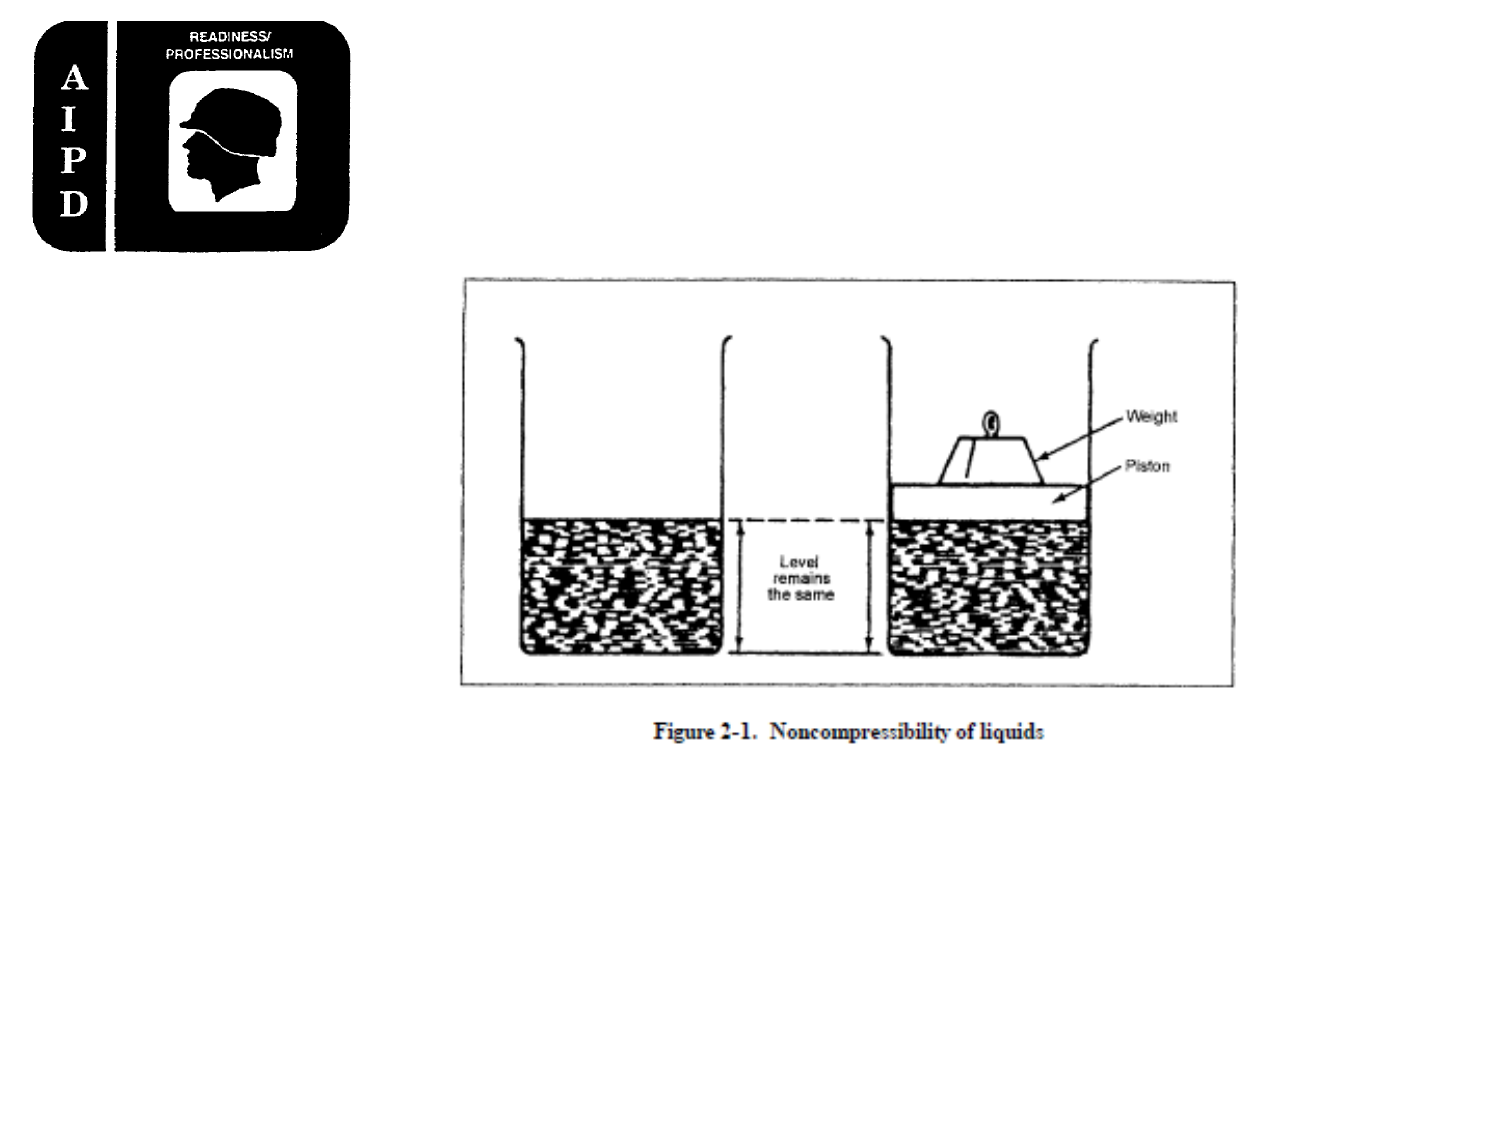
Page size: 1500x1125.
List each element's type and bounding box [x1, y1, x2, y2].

picture [438, 251, 1263, 752]
picture [24, 21, 369, 263]
